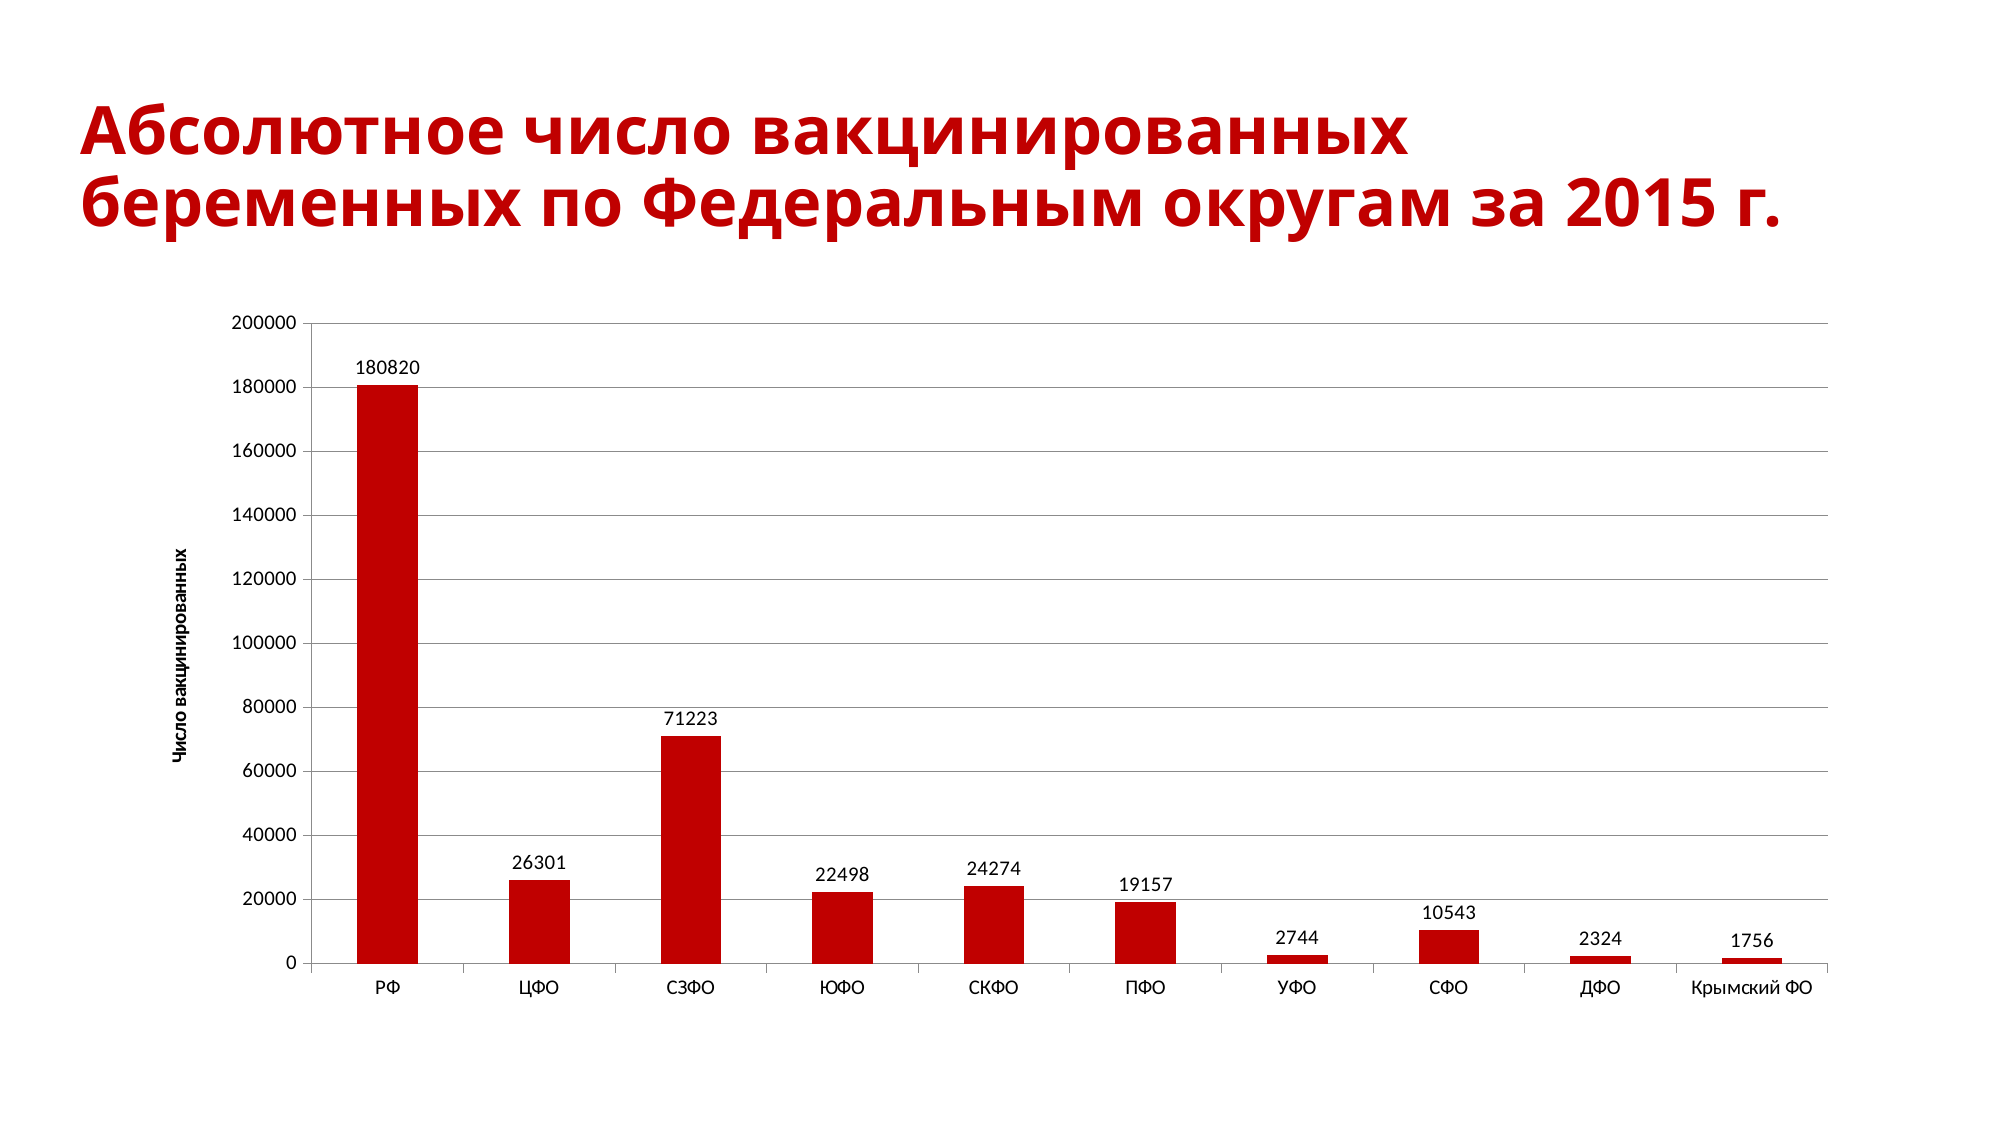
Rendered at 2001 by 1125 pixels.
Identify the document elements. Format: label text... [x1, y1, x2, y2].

chart [137, 299, 1863, 1014]
title Абсолютное число вакцинированных беременных по Федеральным округам за 2015 г. [65, 59, 1863, 278]
